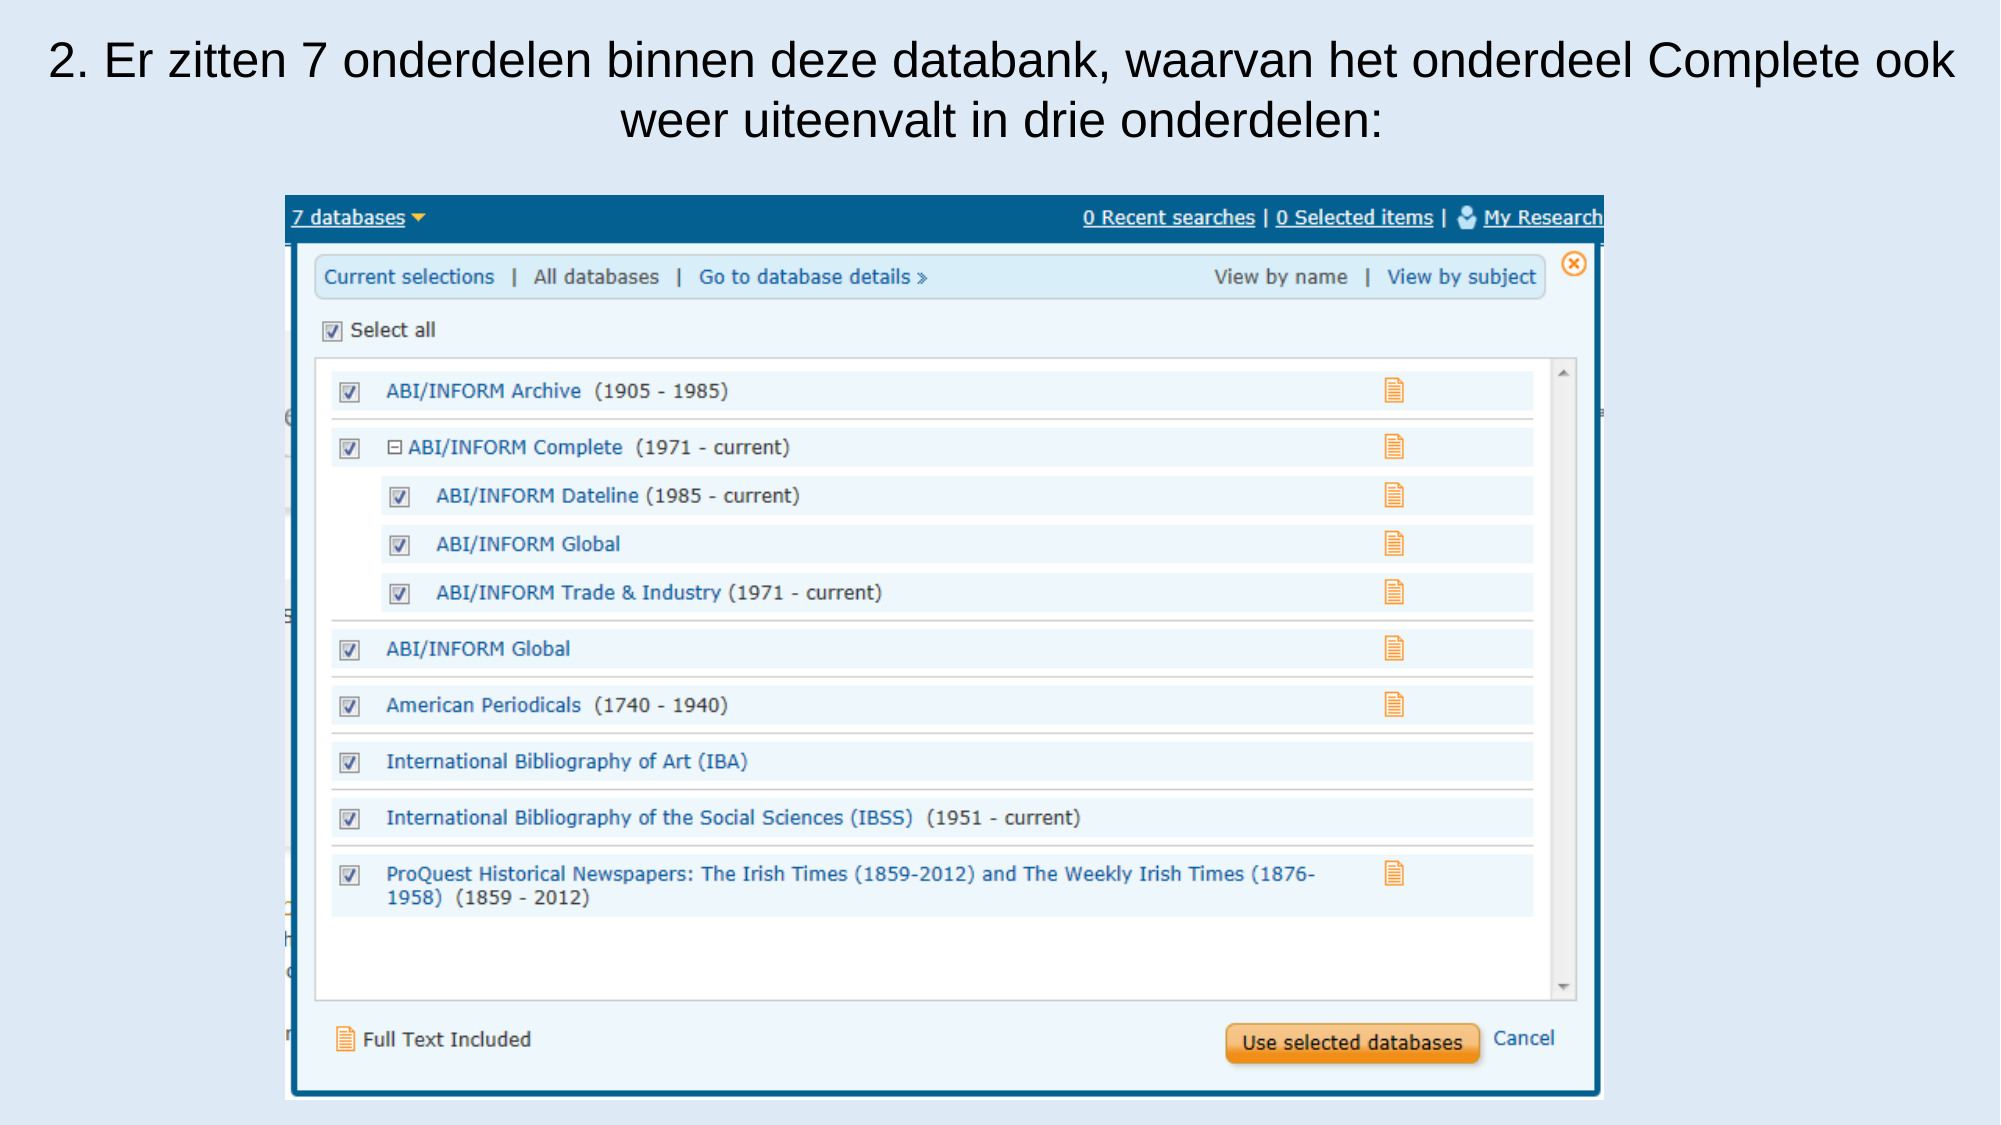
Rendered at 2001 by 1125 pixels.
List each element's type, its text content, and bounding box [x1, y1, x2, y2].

picture [1084, 209, 1255, 227]
picture [1276, 209, 1433, 227]
picture [1263, 209, 1267, 227]
picture [1441, 209, 1446, 227]
picture [412, 214, 425, 221]
picture [297, 243, 1594, 1090]
picture [1457, 206, 1477, 229]
picture [285, 243, 1604, 1100]
picture [291, 209, 405, 227]
picture [1484, 209, 1604, 227]
text_box 2. Er zitten 7 onderdelen binnen deze databank, waarvan het onderdeel Complete ook weer uiteenvalt in drie onderdelen: [16, 19, 1989, 155]
